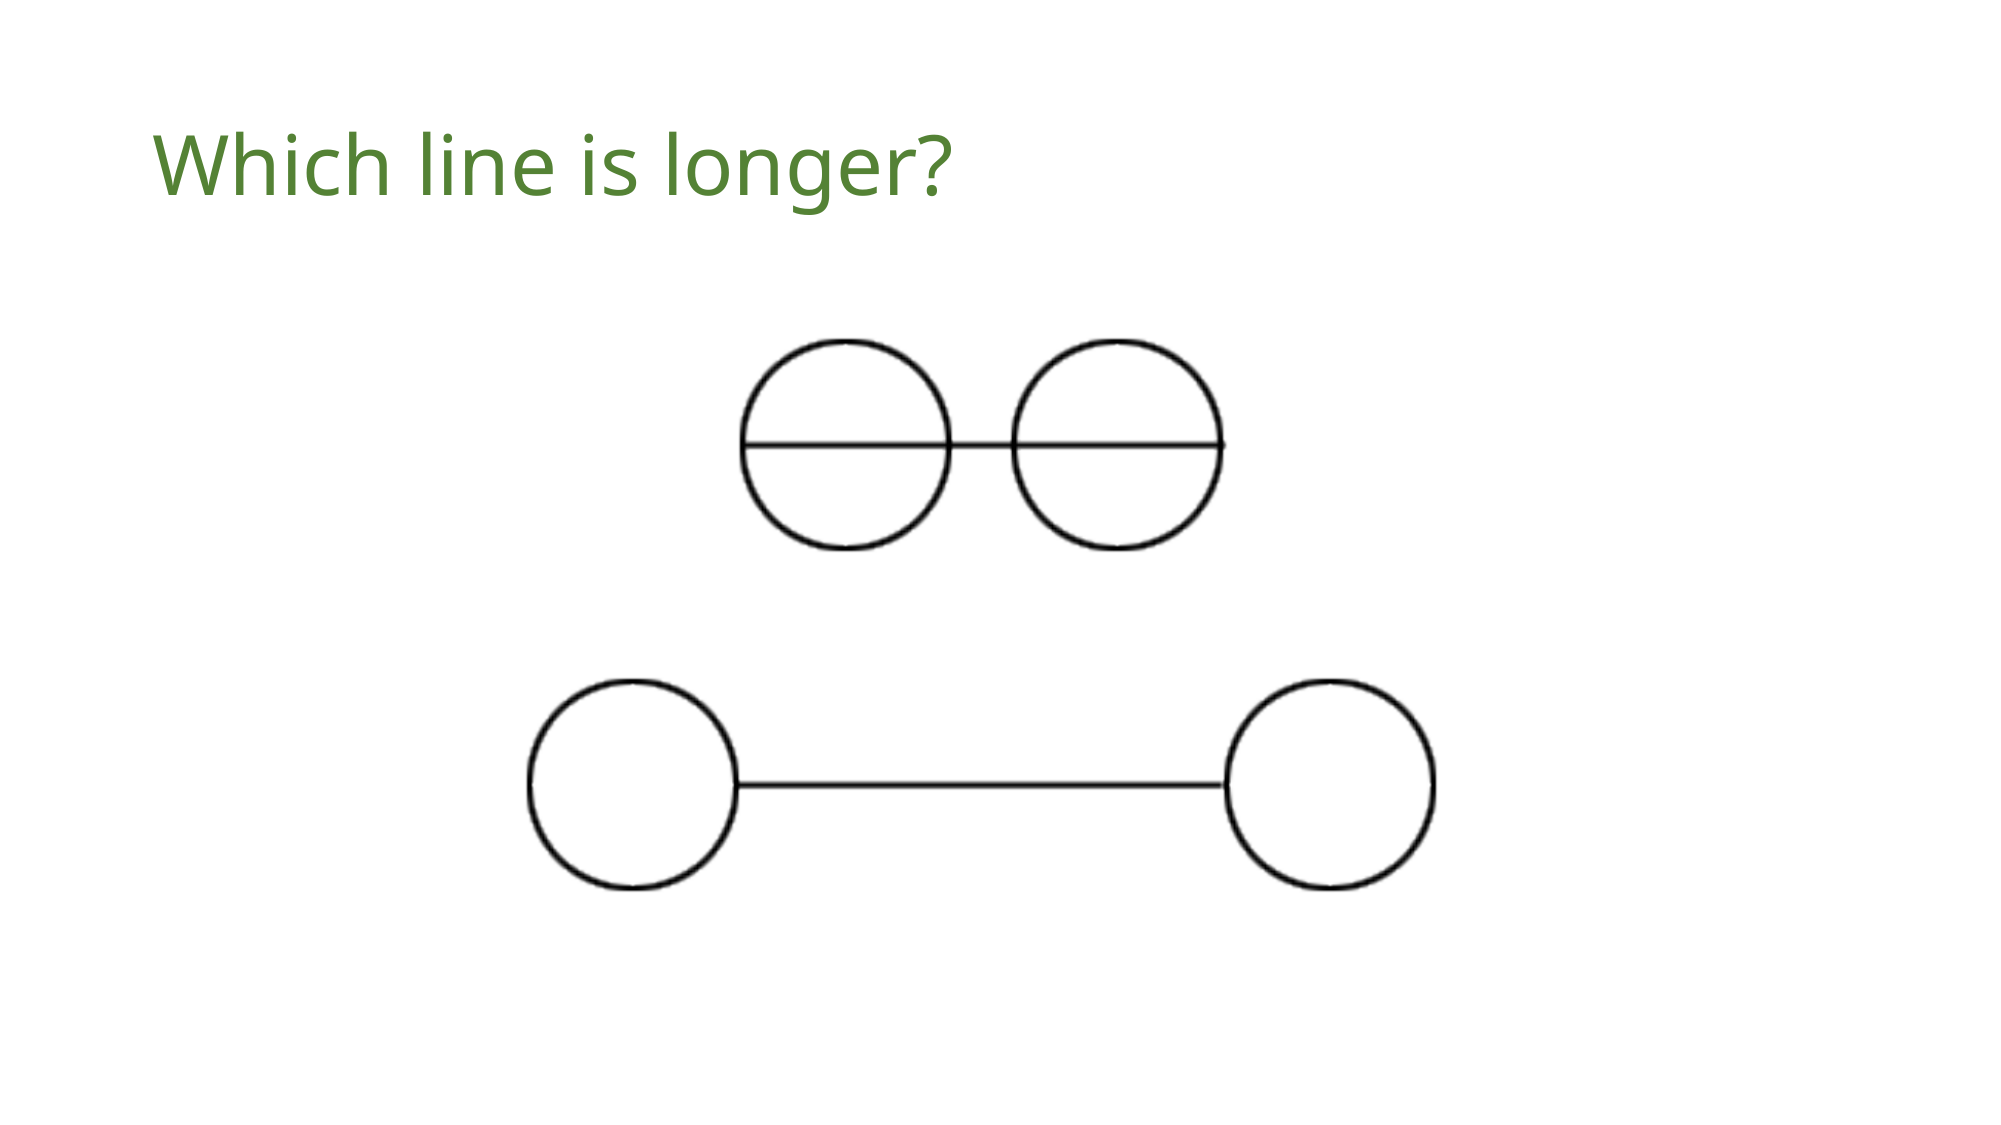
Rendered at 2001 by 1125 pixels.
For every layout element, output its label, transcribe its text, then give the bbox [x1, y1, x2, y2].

picture [512, 324, 1450, 908]
title Which line is longer? [137, 59, 1863, 278]
